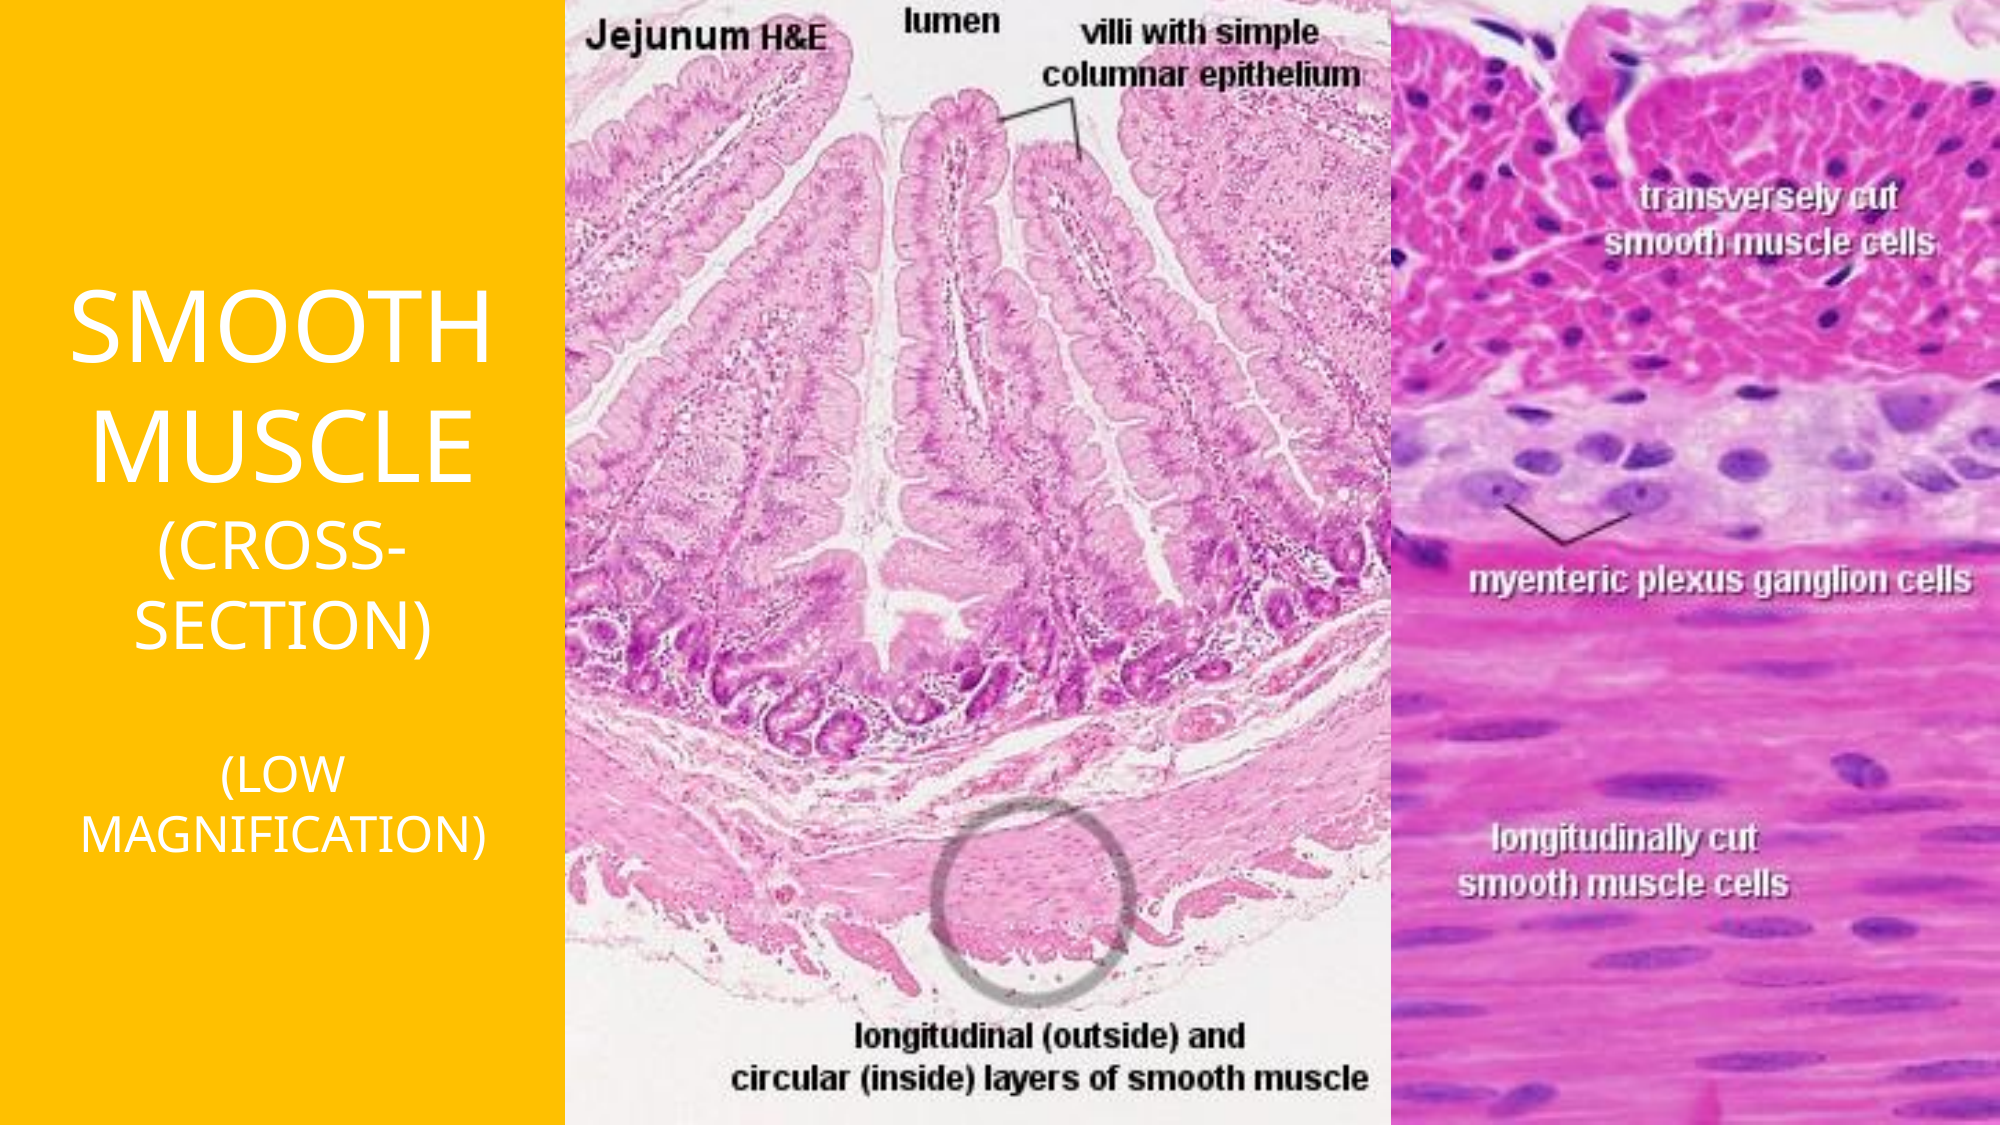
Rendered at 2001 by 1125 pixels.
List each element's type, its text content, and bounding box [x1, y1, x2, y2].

text_box SMOOTH MUSCLE (CROSS-SECTION) (LOW MAGNIFICATION) [0, 0, 565, 1125]
picture [565, 0, 2000, 1125]
